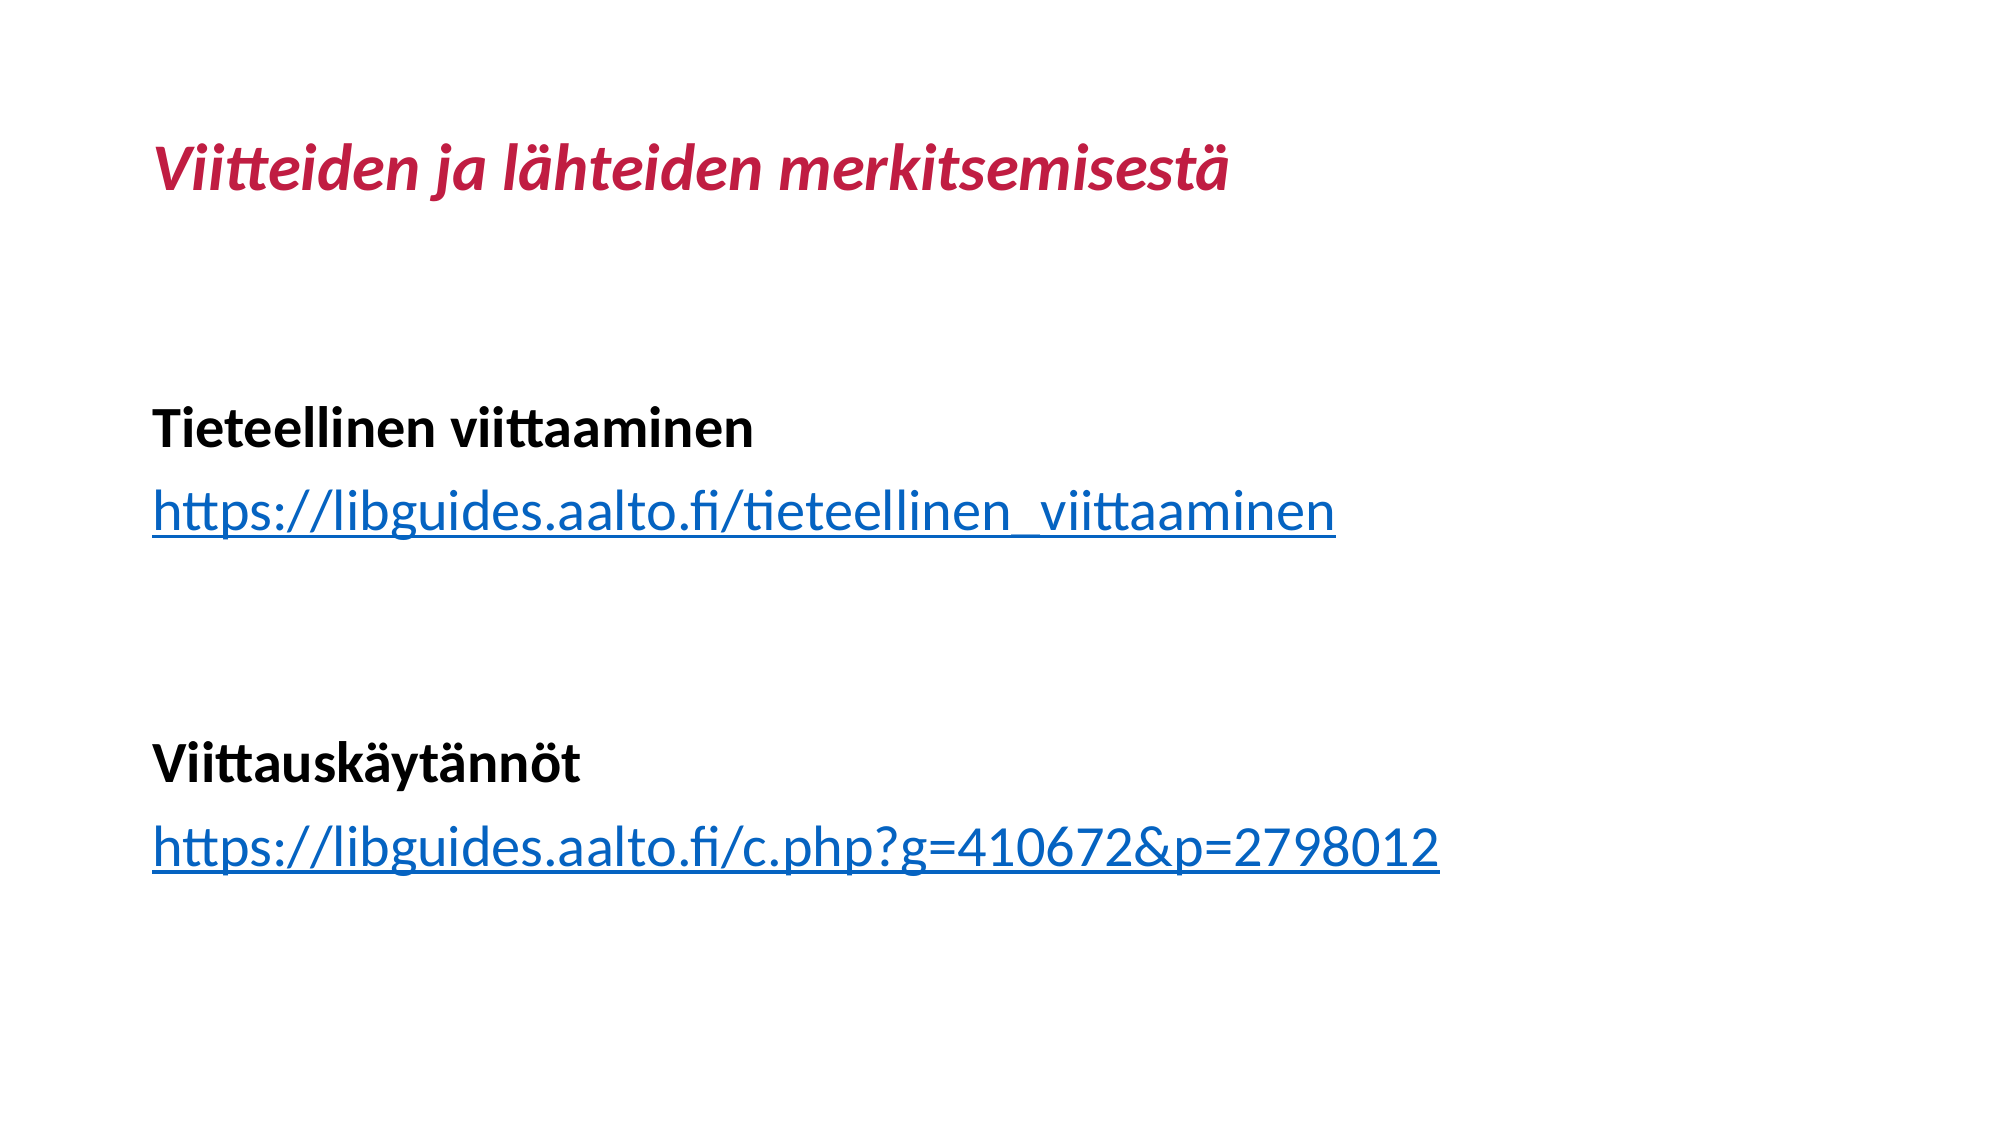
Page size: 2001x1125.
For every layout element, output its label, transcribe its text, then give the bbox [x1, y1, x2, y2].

title Viitteiden ja lähteiden merkitsemisestä [137, 59, 1863, 278]
list Tieteellinen viittaaminen https://libguides.aalto.fi/tieteellinen_viittaaminen Viittauskäytännöt https://libguides.aalto.fi/c.php?g=410672&p=2798012 [137, 389, 1863, 1014]
